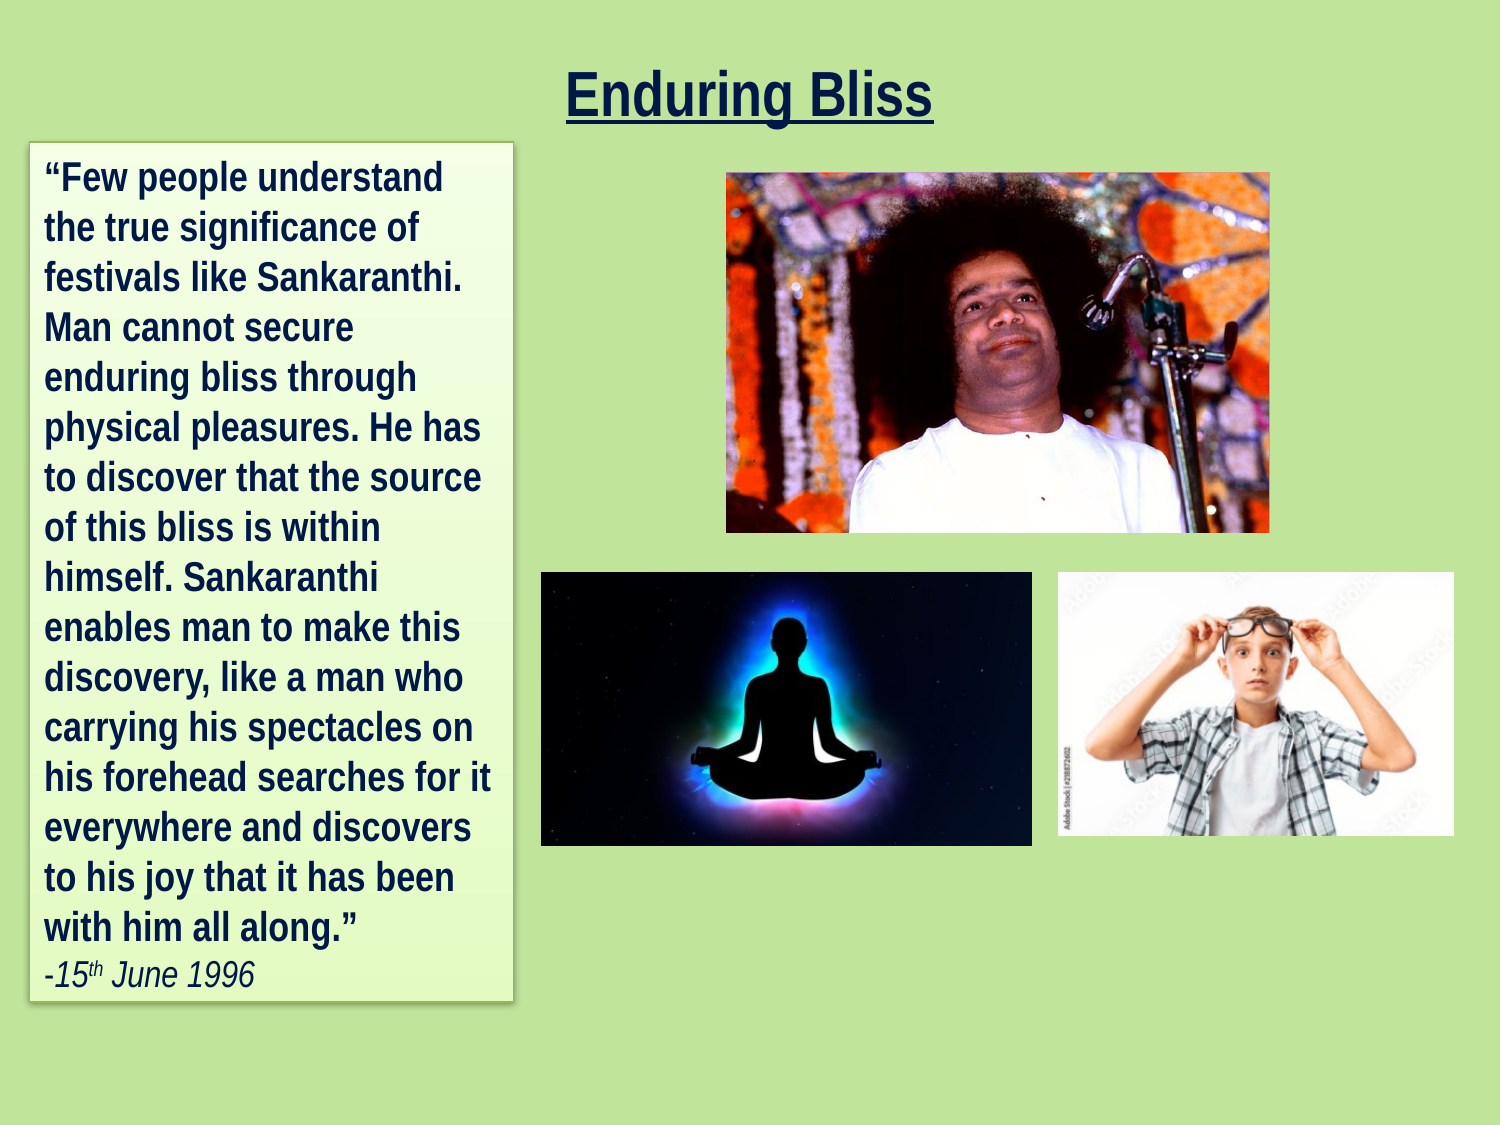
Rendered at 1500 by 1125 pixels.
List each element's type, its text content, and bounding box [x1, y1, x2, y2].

picture [726, 172, 1270, 533]
title Enduring Bliss [75, 45, 1425, 138]
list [541, 572, 1032, 847]
text_box “Few people understand the true significance of festivals like Sankaranthi. Man cannot secure enduring bliss through physical pleasures. He has to discover that the source of this bliss is within himself. Sankaranthi enables man to make this discovery, like a man who carrying his spectacles on his forehead searches for it everywhere and discovers to his joy that it has been with him all along.” -15th June 1996 [29, 141, 514, 1003]
picture [1058, 572, 1454, 836]
